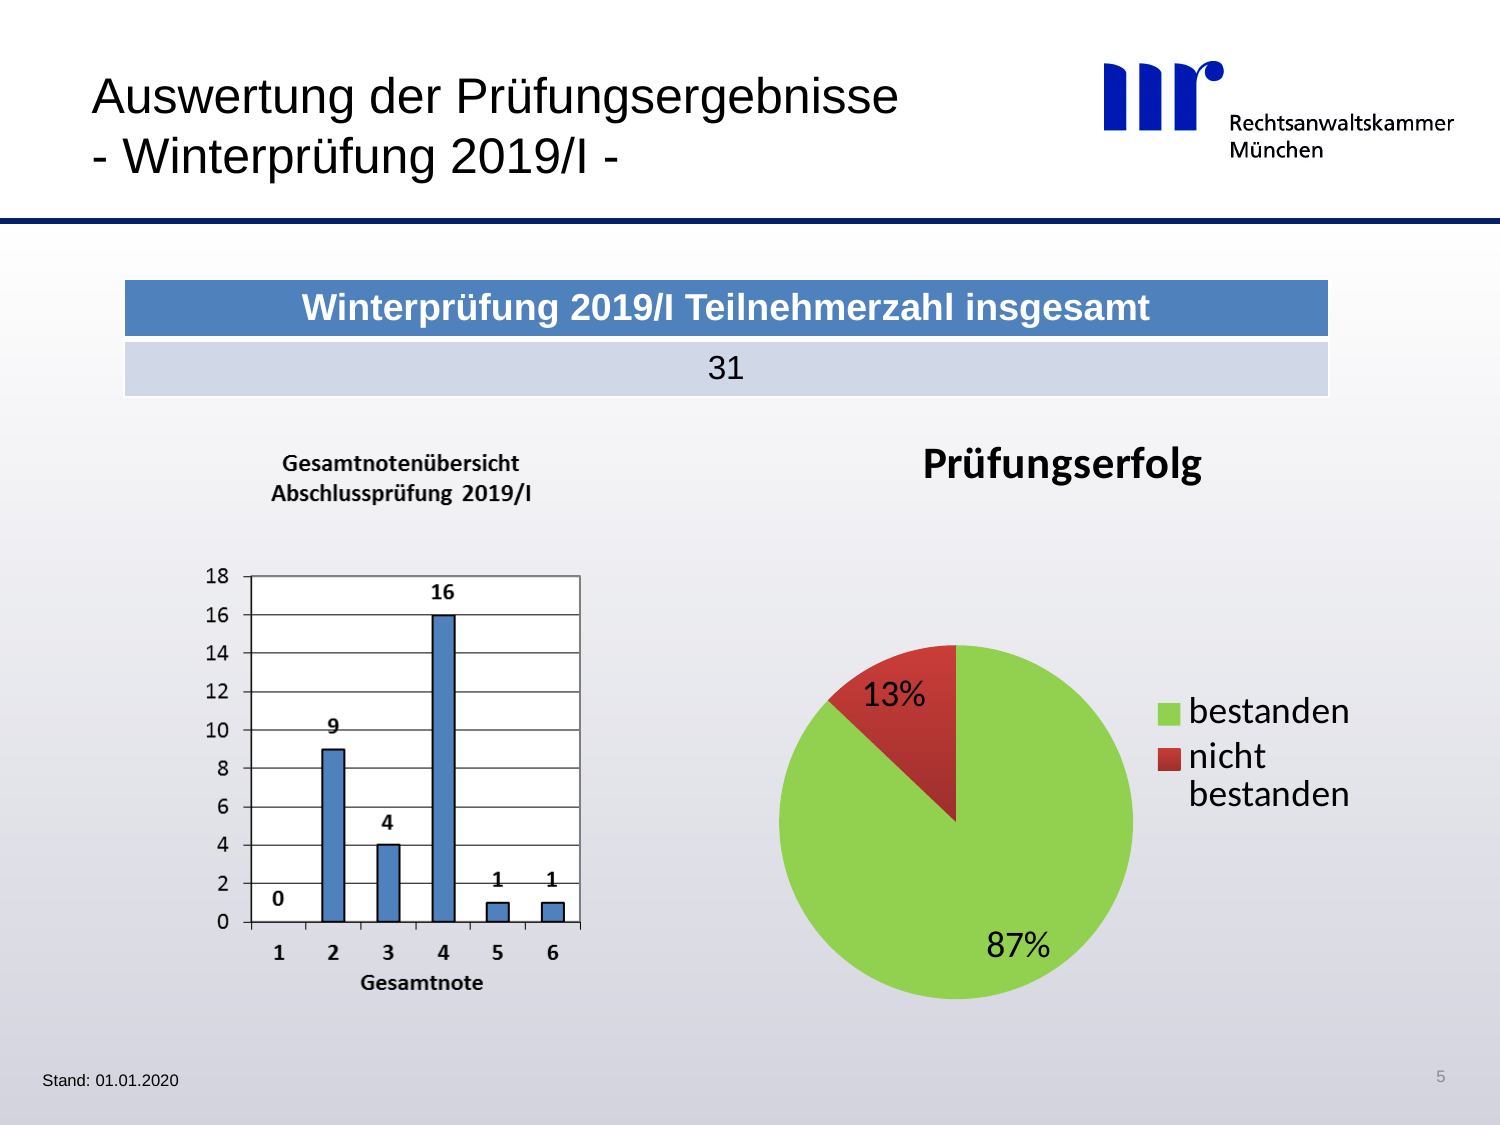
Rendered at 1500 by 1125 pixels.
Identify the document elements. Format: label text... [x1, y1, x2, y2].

slide_number 5 [1411, 1048, 1461, 1105]
chart [749, 408, 1377, 1103]
title Auswertung der Prüfungsergebnisse - Winterprüfung 2019/I - [76, 42, 988, 204]
text_box Stand: 01.01.2020 [27, 1062, 288, 1098]
table_cell 31 [125, 342, 1328, 396]
picture [1104, 61, 1460, 162]
picture [194, 432, 593, 1030]
table_header Winterprüfung 2019/I Teilnehmerzahl insgesamt [125, 280, 1328, 336]
